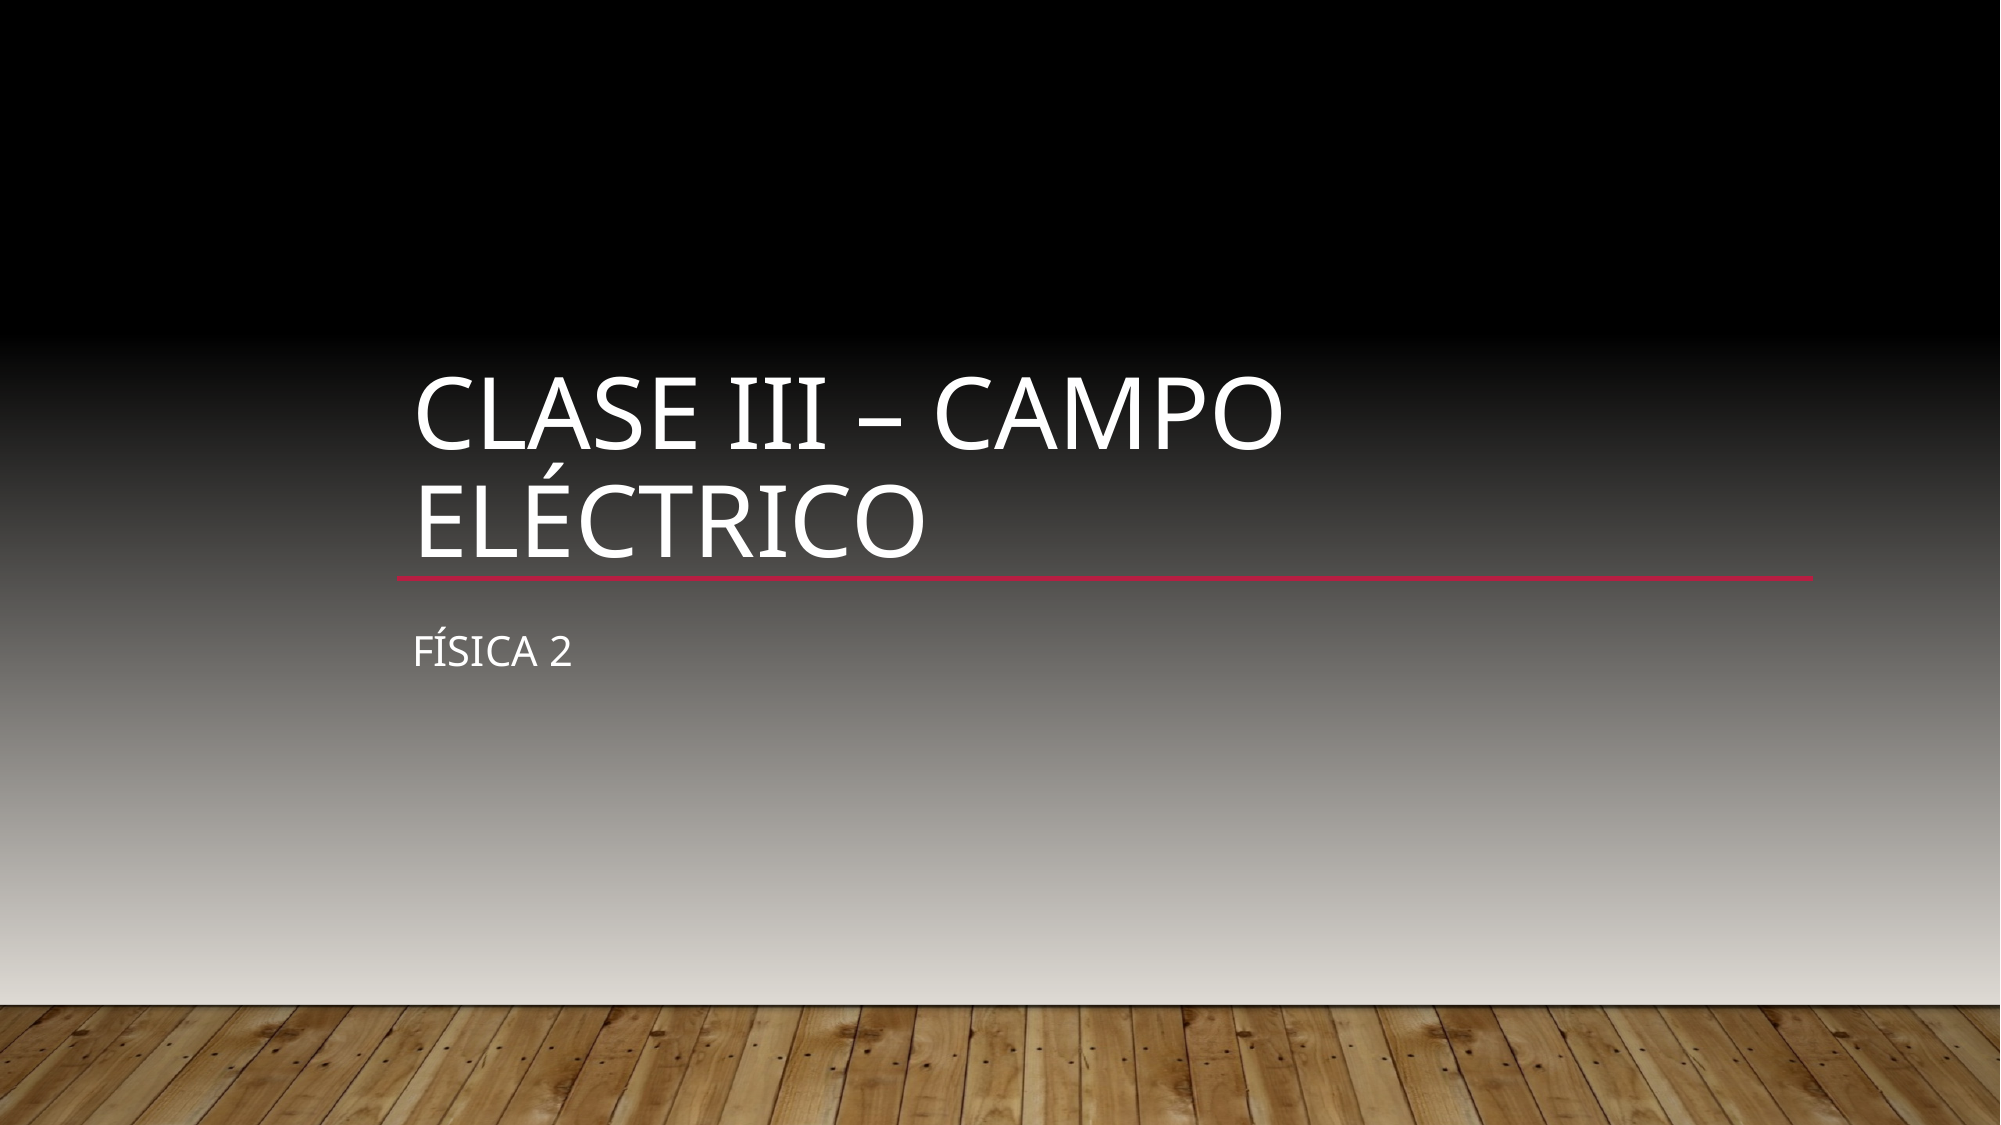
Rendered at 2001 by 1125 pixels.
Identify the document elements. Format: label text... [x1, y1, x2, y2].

title Clase III – Campo eléctrico [397, 173, 1846, 699]
subtitle Física 2 [397, 599, 1058, 798]
picture [0, 1005, 2000, 1125]
